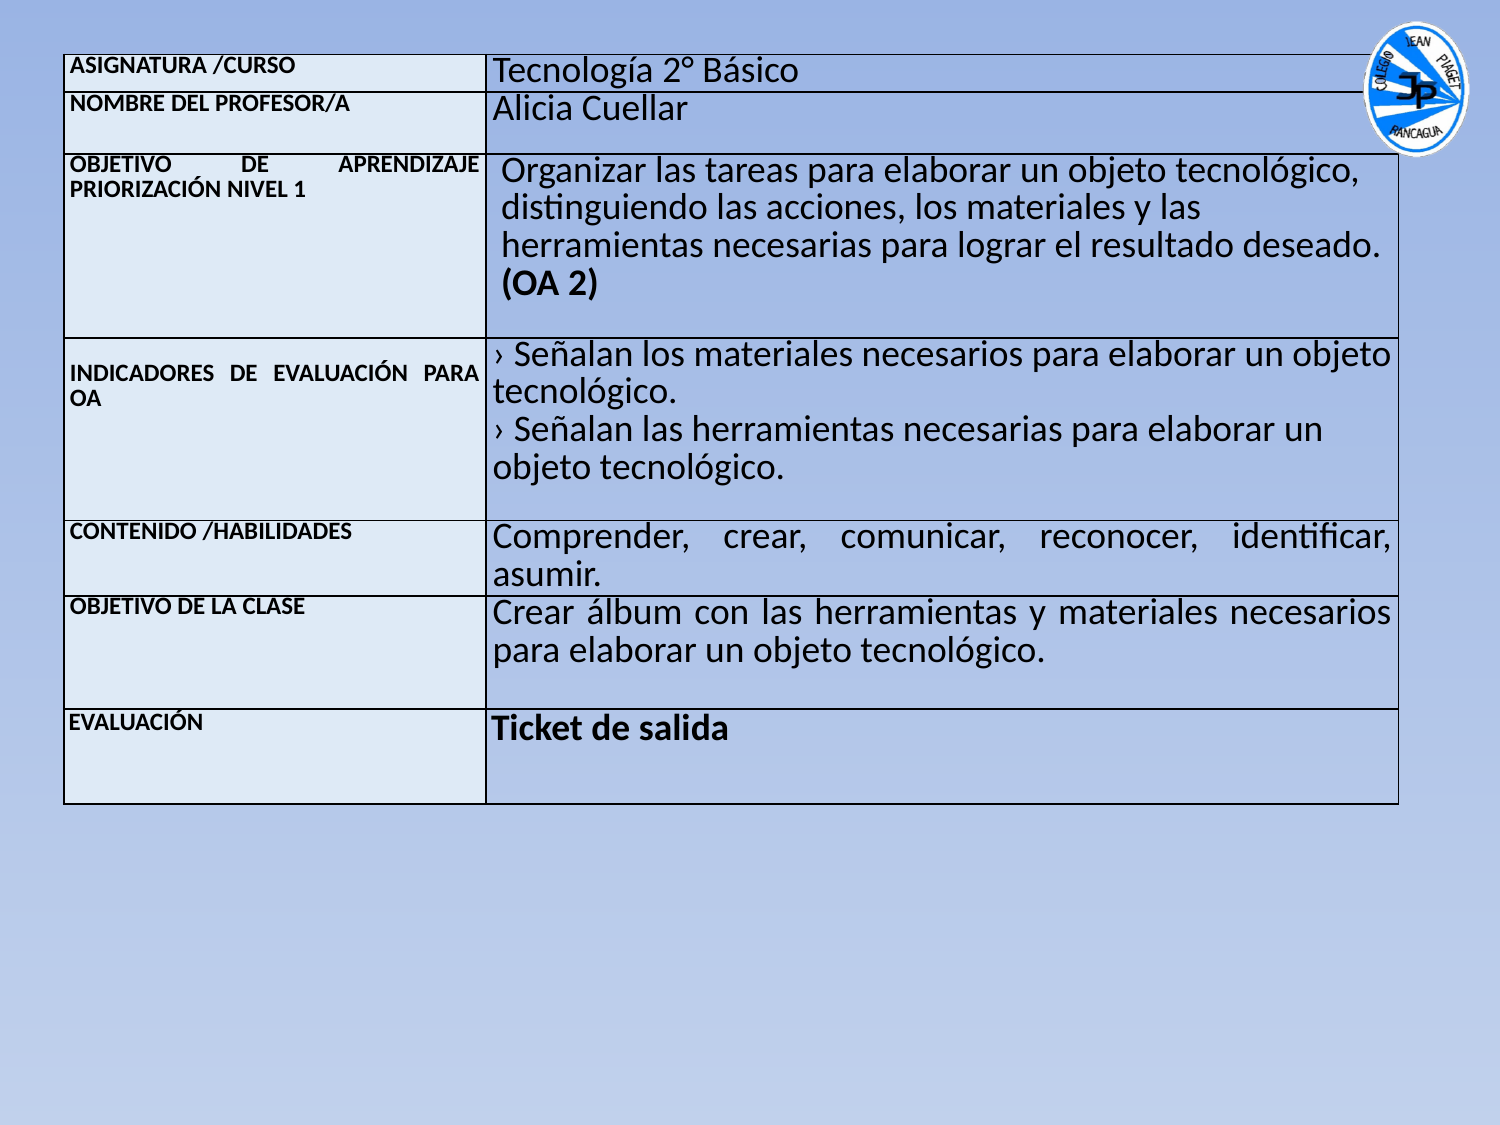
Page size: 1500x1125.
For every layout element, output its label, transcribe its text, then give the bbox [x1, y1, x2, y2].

table_cell NOMBRE DEL PROFESOR/A [65, 93, 485, 153]
table_cell EVALUACIÓN [65, 710, 485, 803]
table_cell Alicia Cuellar [487, 93, 1332, 153]
table_header Tecnología 2° Básico [487, 55, 1332, 91]
table_cell OBJETIVO DE LA CLASE [65, 597, 485, 708]
table_cell Organizar las tareas para elaborar un objeto tecnológico, distinguiendo las acciones, los materiales y las herramientas necesarias para lograr el resultado deseado. (OA 2) [487, 155, 1398, 337]
table_header ASIGNATURA /CURSO [65, 55, 485, 91]
table_cell CONTENIDO /HABILIDADES [65, 521, 485, 595]
table_cell › Señalan los materiales necesarios para elaborar un objeto tecnológico. › Señalan las herramientas necesarias para elaborar un objeto tecnológico. [487, 339, 1398, 520]
table_cell Ticket de salida [487, 710, 1398, 803]
table_cell INDICADORES DE EVALUACIÓN PARA OA [65, 339, 485, 520]
table_cell OBJETIVO DE APRENDIZAJE PRIORIZACIÓN NIVEL 1 [65, 155, 485, 337]
picture [1337, 18, 1500, 160]
table_cell Comprender, crear, comunicar, reconocer, identificar, asumir. [487, 521, 1398, 595]
table_cell Crear álbum con las herramientas y materiales necesarios para elaborar un objeto tecnológico. [487, 597, 1398, 708]
